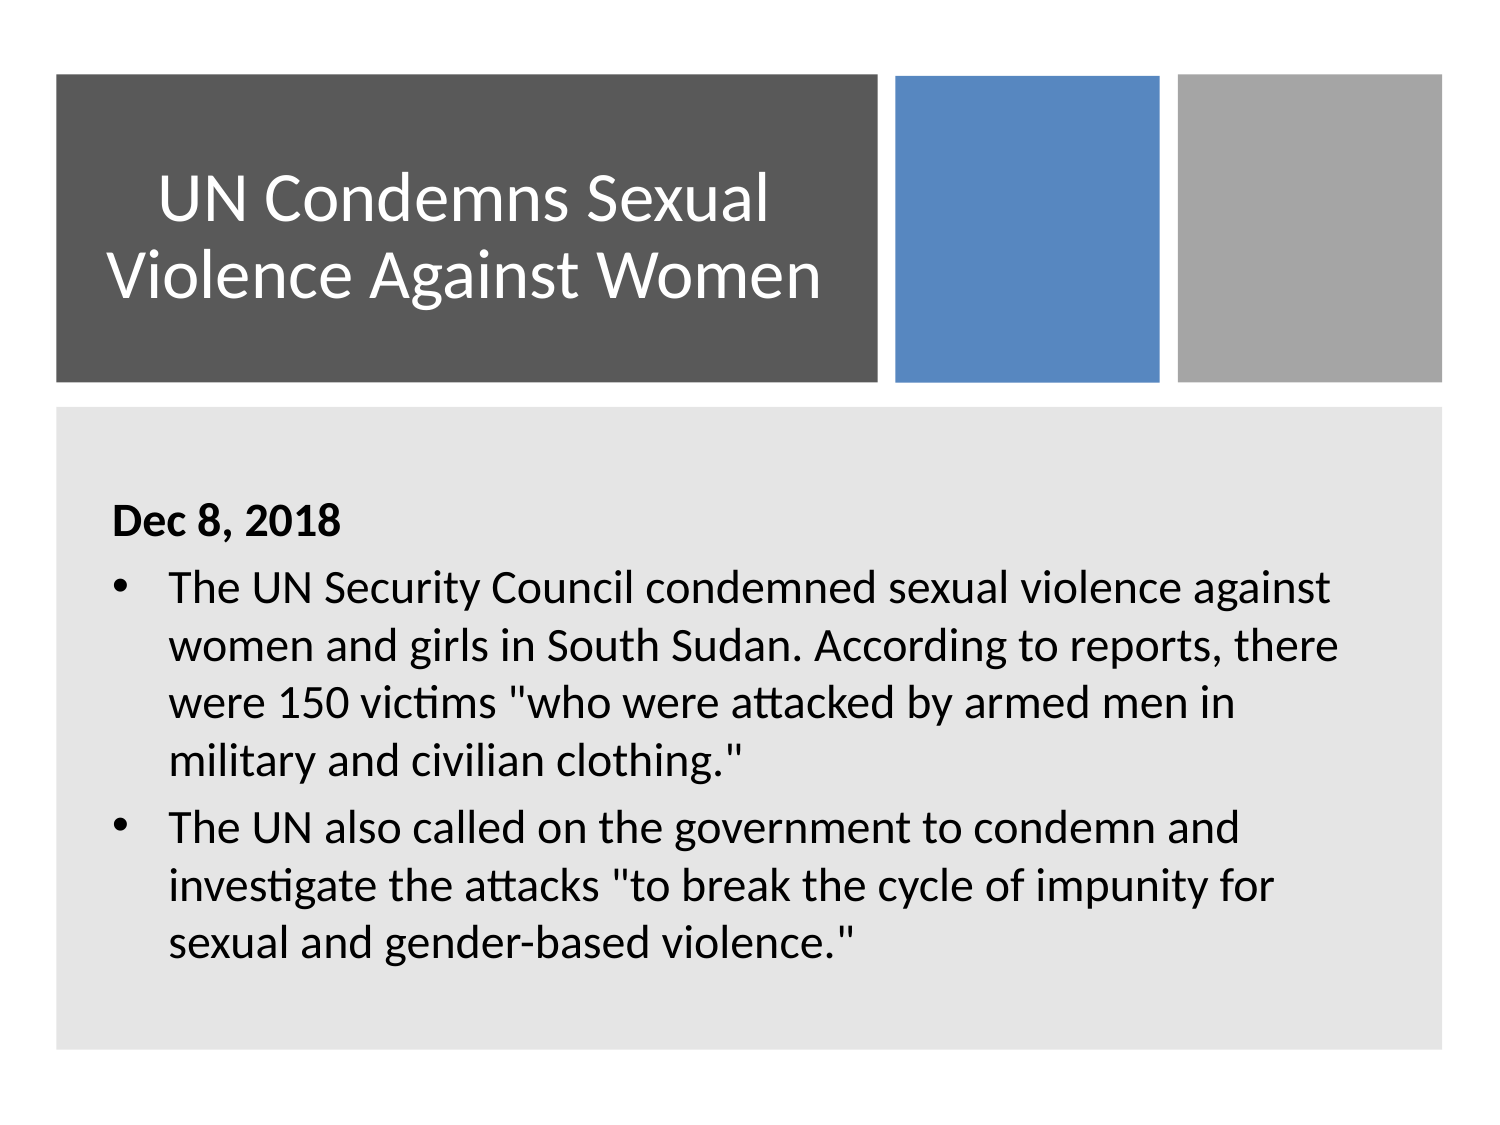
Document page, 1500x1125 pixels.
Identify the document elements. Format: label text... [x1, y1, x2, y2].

text_box [54, 72, 880, 384]
text_box [54, 405, 1444, 1052]
list Dec 8, 2018 The UN Security Council condemned sexual violence against women and girls in South Sudan. According to reports, there were 150 victims "who were attacked by armed men in military and civilian clothing." The UN also called on the government to condemn and investigate the attacks "to break the cycle of impunity for sexual and gender-based violence." [97, 459, 1401, 998]
text_box [1176, 72, 1444, 384]
text_box [893, 74, 1162, 385]
title UN Condemns Sexual Violence Against Women [90, 120, 840, 354]
